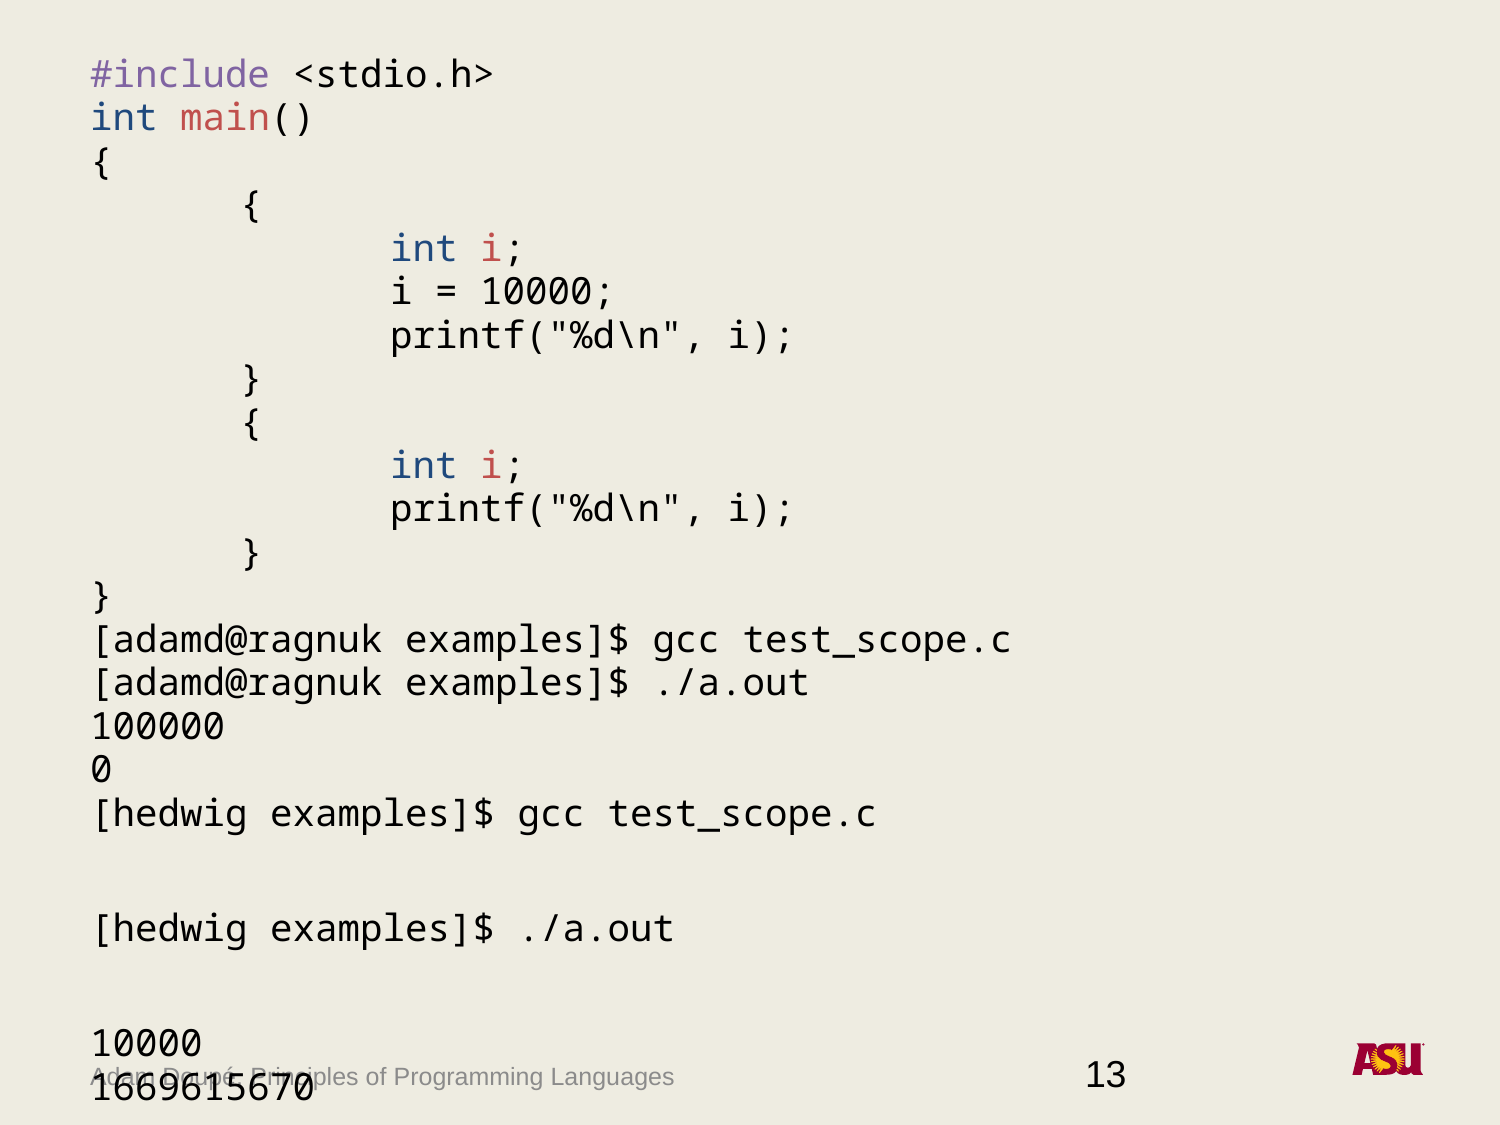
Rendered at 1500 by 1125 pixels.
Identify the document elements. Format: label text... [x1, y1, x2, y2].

list #include <stdio.h> int main() { { int i; i = 10000; printf("%d\n", i); } { int i; printf("%d\n", i); } } [adamd@ragnuk examples]$ gcc test_scope.c [adamd@ragnuk examples]$ ./a.out 100000 0 [hedwig examples]$ gcc test_scope.c [hedwig examples]$ ./a.out 10000 1669615670 [75, 51, 1425, 1005]
slide_number 13 [1070, 1042, 1421, 1103]
